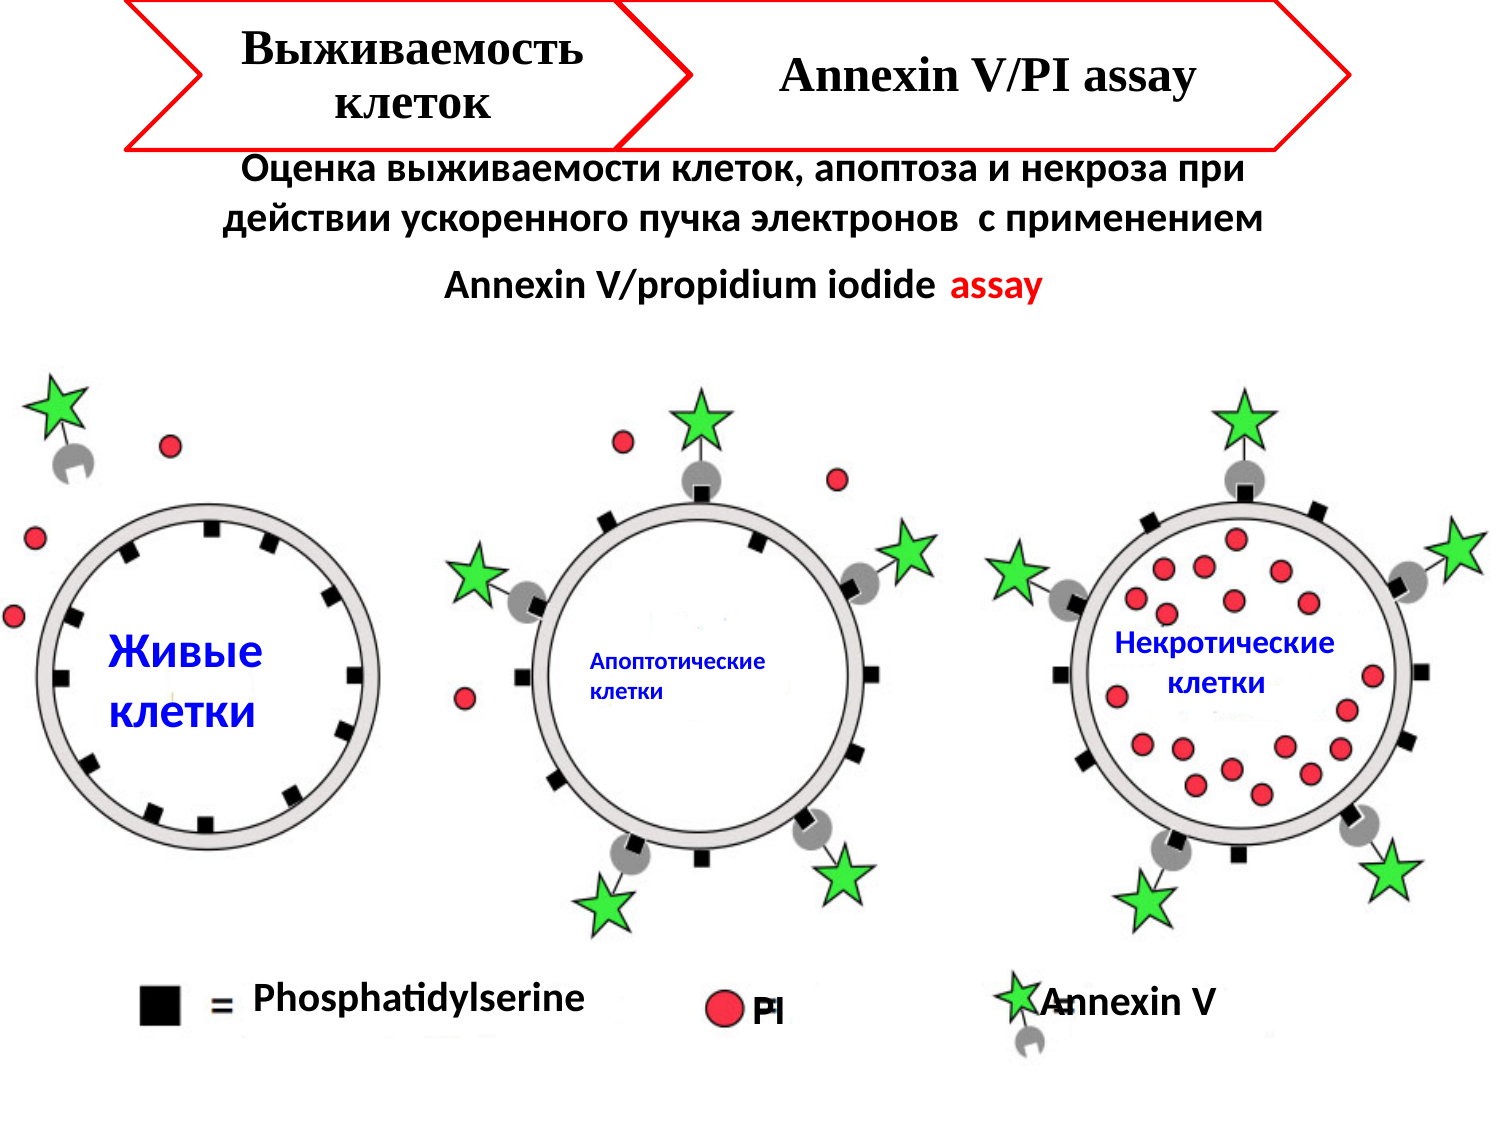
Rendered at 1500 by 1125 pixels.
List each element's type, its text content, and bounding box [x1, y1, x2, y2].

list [0, 337, 1500, 1088]
title Оценка выживаемости клеток, апоптоза и некроза при действии ускоренного пучка электронов с применением Annexin V/propidium iodide assay [187, 159, 1300, 335]
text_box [124, 0, 1351, 151]
